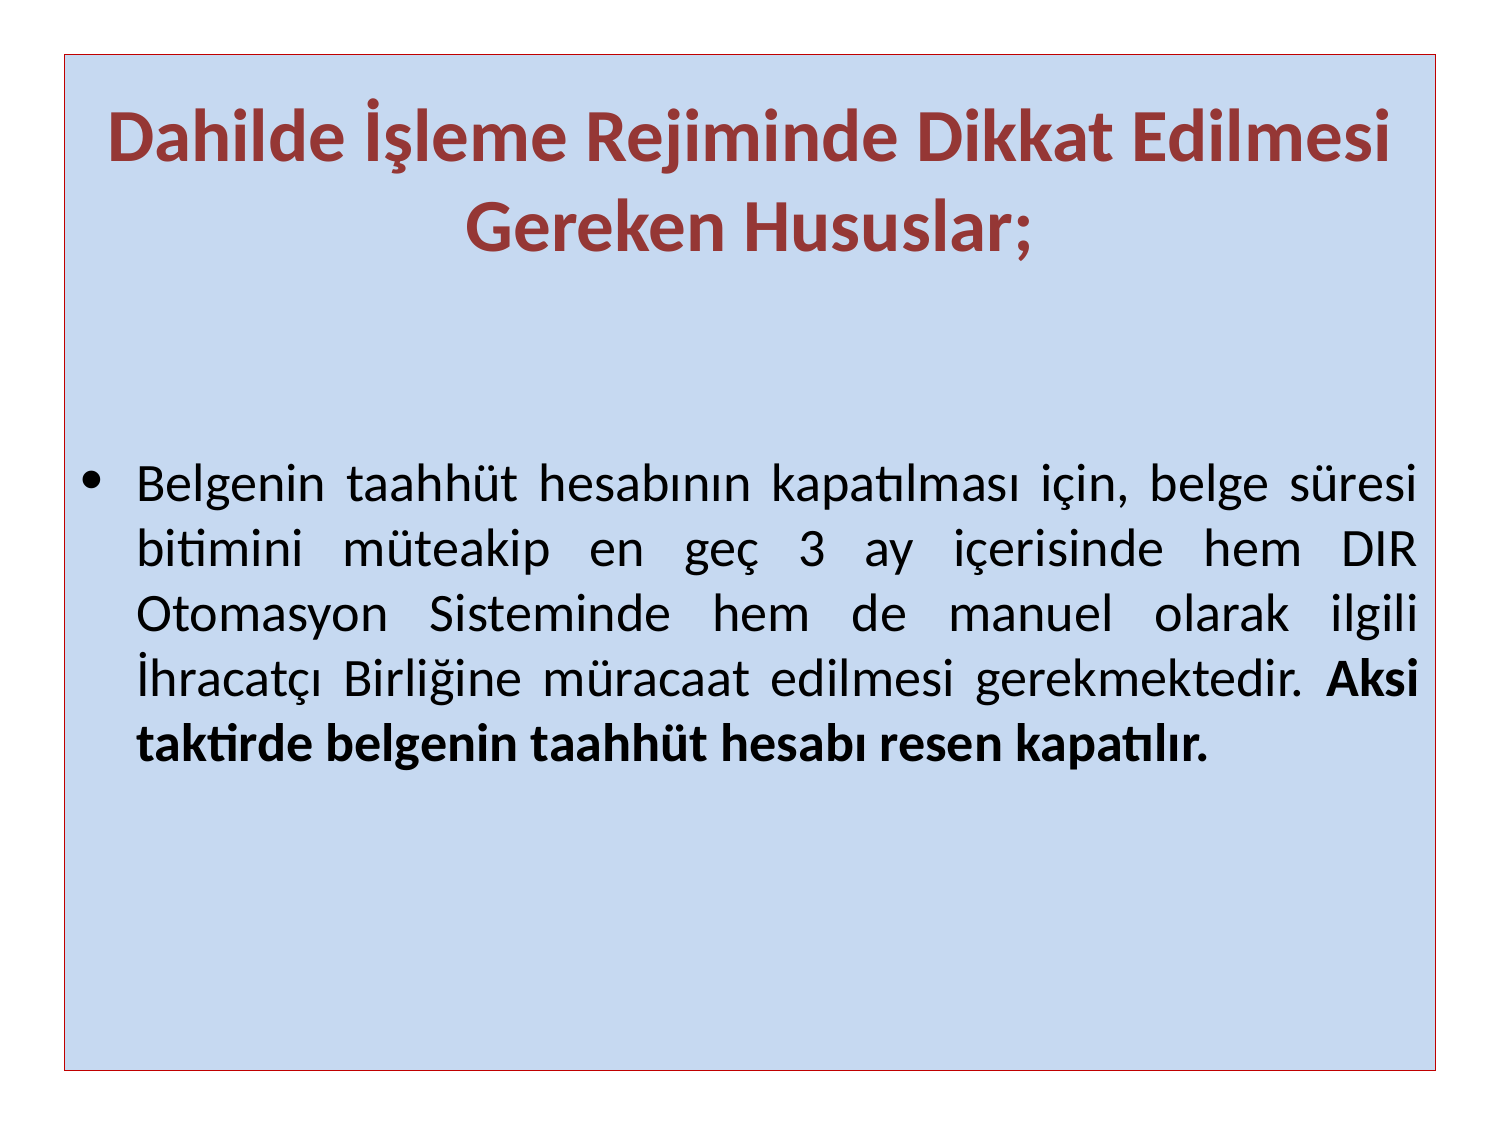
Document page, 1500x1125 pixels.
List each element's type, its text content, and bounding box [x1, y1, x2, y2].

subtitle Dahilde İşleme Rejiminde Dikkat Edilmesi Gereken Hususlar; Belgenin taahhüt hesabının kapatılması için, belge süresi bitimini müteakip en geç 3 ay içerisinde hem DIR Otomasyon Sisteminde hem de manuel olarak ilgili İhracatçı Birliğine müracaat edilmesi gerekmektedir. Aksi taktirde belgenin taahhüt hesabı resen kapatılır. [64, 54, 1436, 1071]
